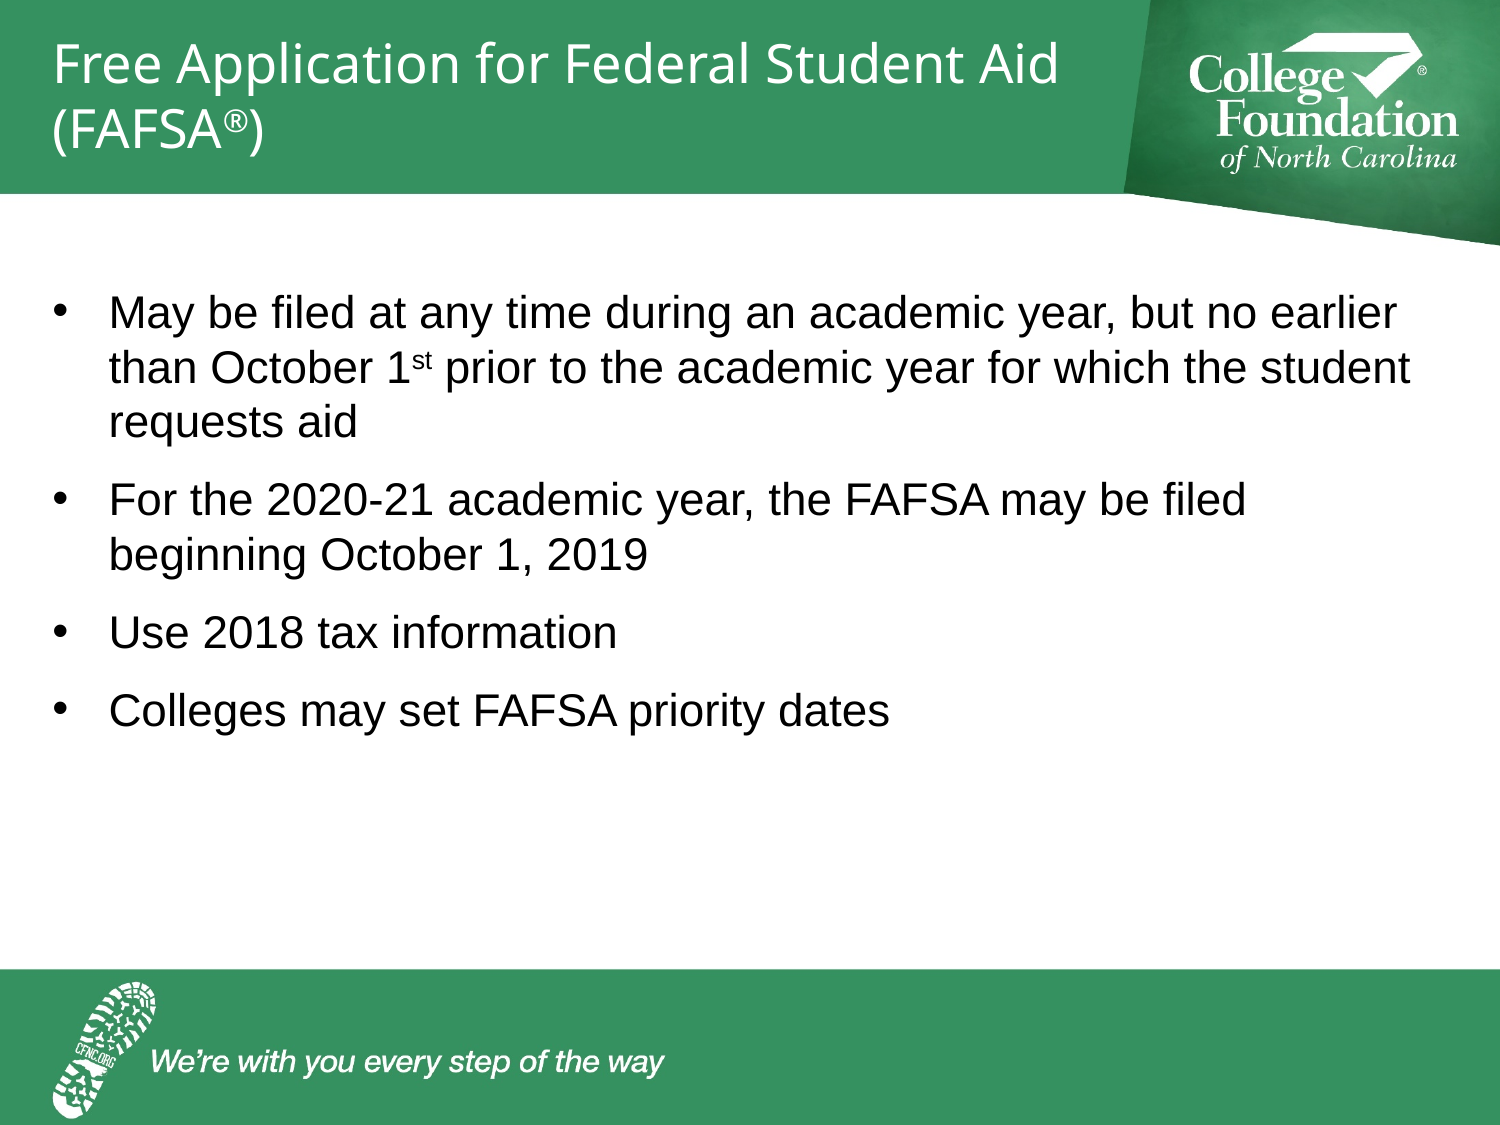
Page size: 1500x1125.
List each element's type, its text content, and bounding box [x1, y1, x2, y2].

picture [0, 0, 1500, 1125]
title Free Application for Federal Student Aid (FAFSA®) [37, 0, 1388, 227]
list May be filed at any time during an academic year, but no earlier than October 1st prior to the academic year for which the student requests aid For the 2020-21 academic year, the FAFSA may be filed beginning October 1, 2019 Use 2018 tax information Colleges may set FAFSA priority dates [37, 275, 1463, 1018]
